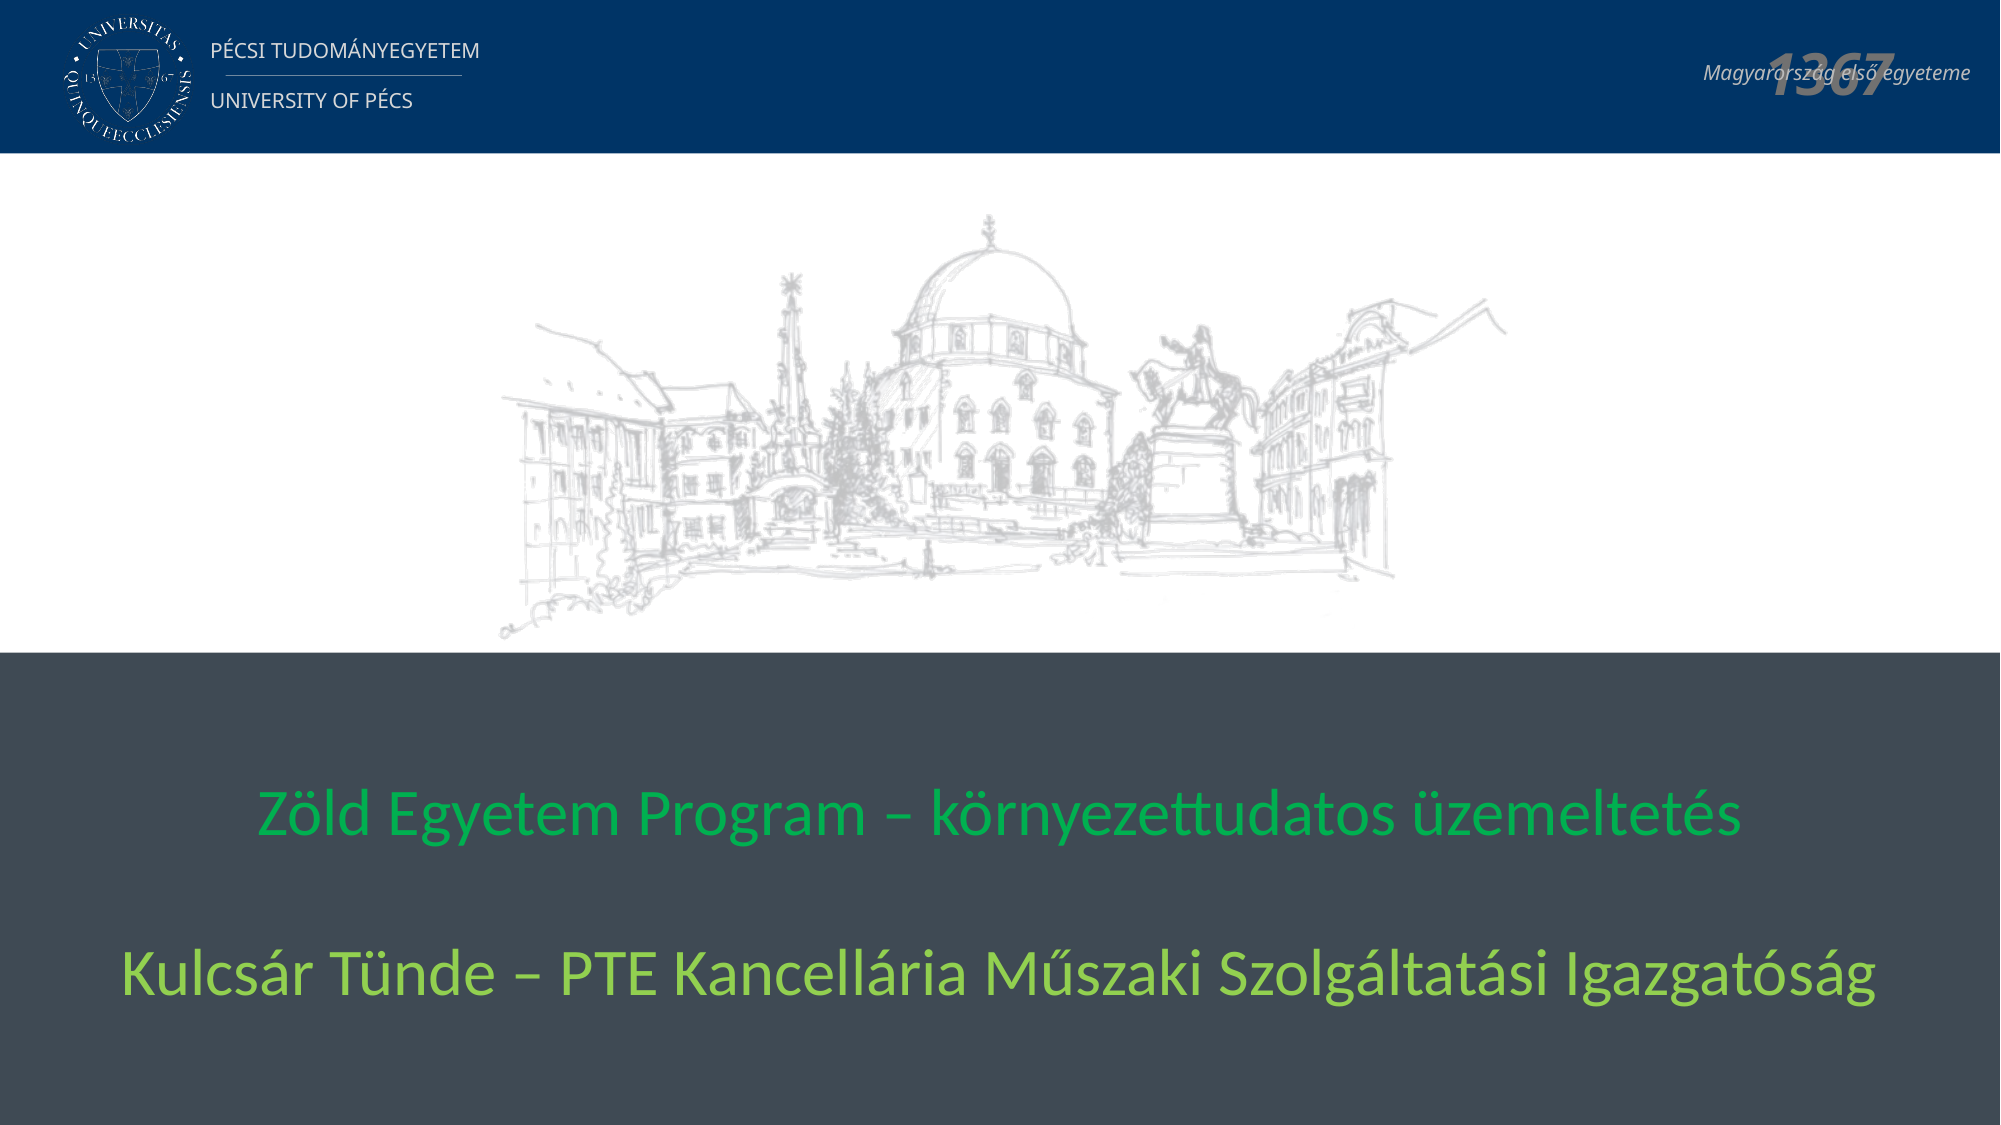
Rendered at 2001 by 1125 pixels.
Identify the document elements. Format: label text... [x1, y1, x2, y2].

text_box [0, 0, 2000, 154]
text_box Zöld Egyetem Program – környezettudatos üzemeltetés Kulcsár Tünde – PTE Kancellária Műszaki Szolgáltatási Igazgatóság [0, 651, 2000, 1125]
picture [461, 183, 1509, 706]
